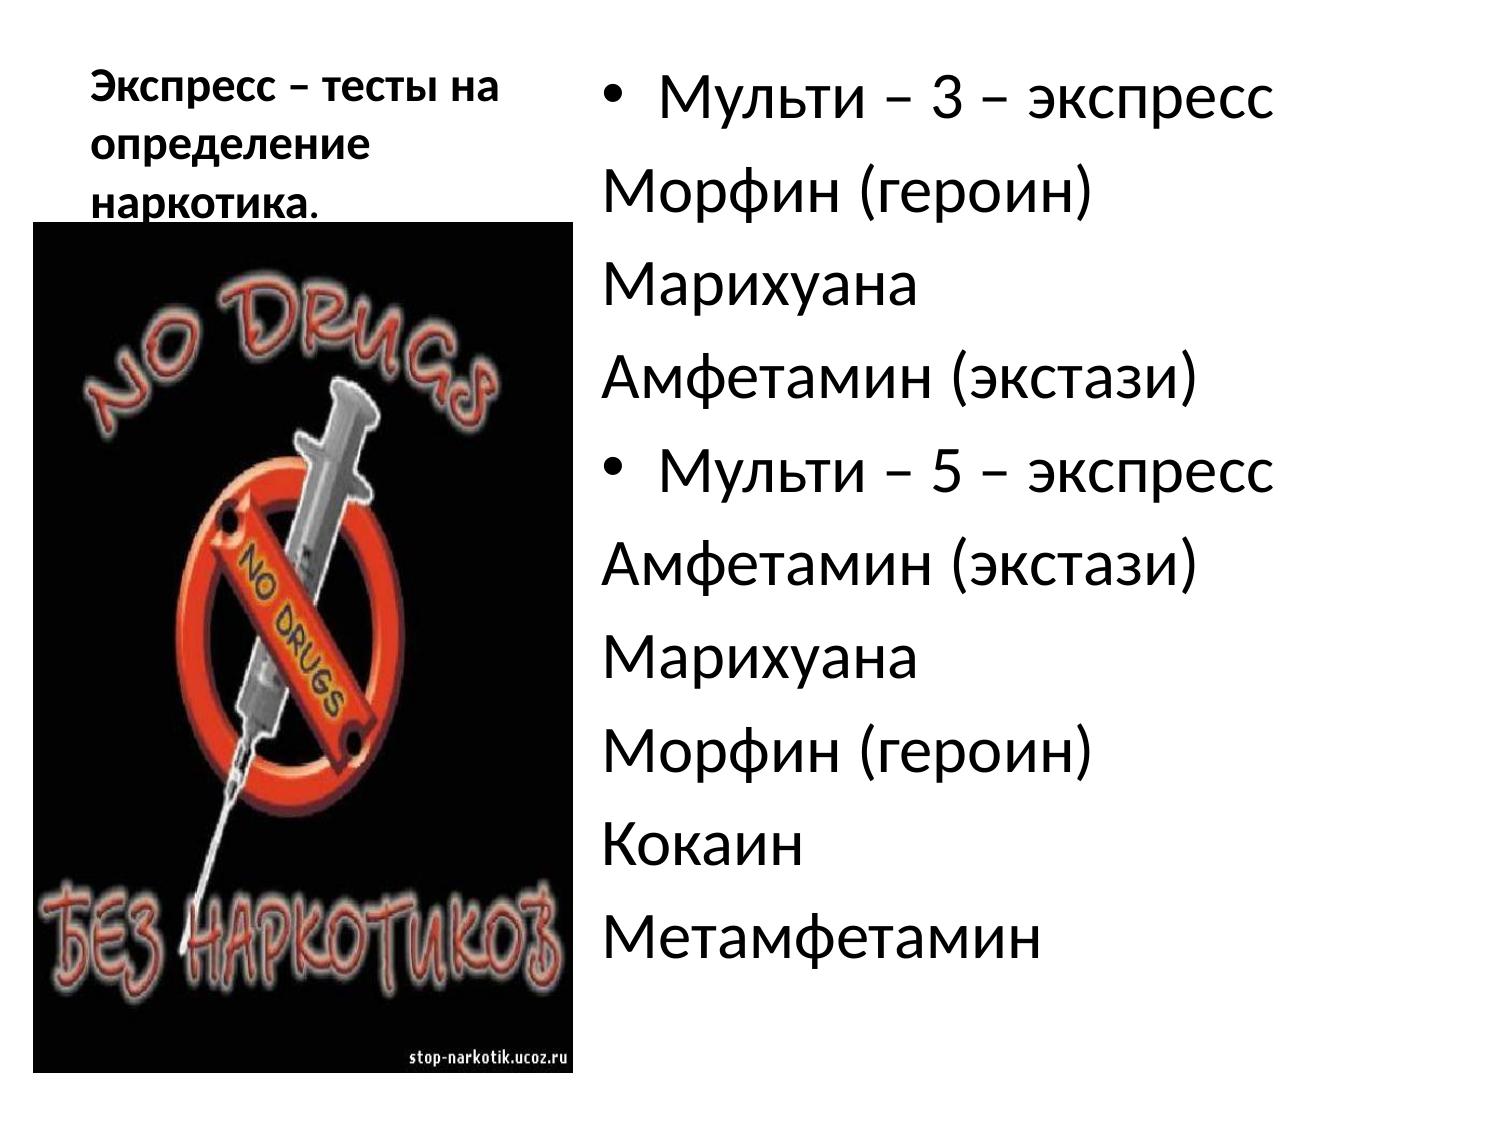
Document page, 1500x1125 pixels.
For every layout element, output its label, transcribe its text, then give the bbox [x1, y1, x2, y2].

title Экспресс – тесты на определение наркотика. [74, 44, 569, 221]
list Мульти – 3 – экспресс Морфин (героин) Марихуана Амфетамин (экстази) Мульти – 5 – экспресс Амфетамин (экстази) Марихуана Морфин (героин) Кокаин Метамфетамин [586, 44, 1426, 1006]
picture [33, 222, 574, 1073]
